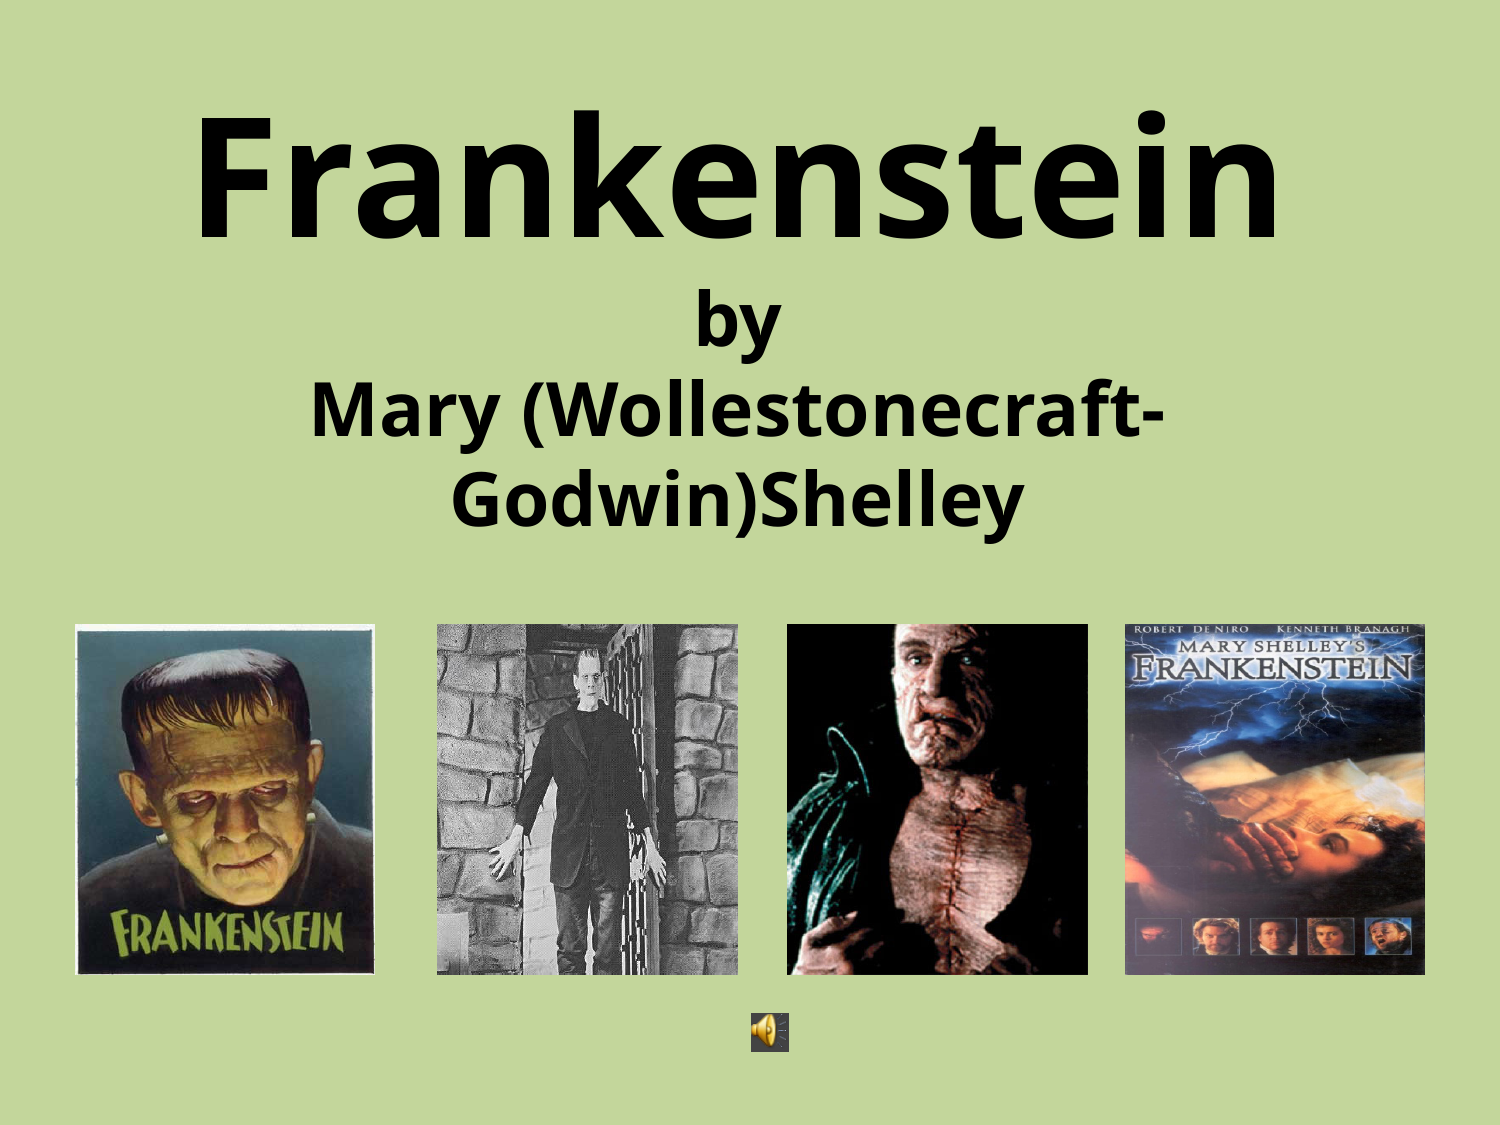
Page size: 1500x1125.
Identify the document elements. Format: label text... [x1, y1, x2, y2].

picture [1124, 624, 1426, 976]
picture [749, 1012, 791, 1053]
title Frankenstein by Mary (Wollestonecraft-Godwin)Shelley [24, 24, 1450, 588]
picture [437, 624, 738, 976]
picture [787, 624, 1088, 976]
picture [74, 624, 376, 976]
